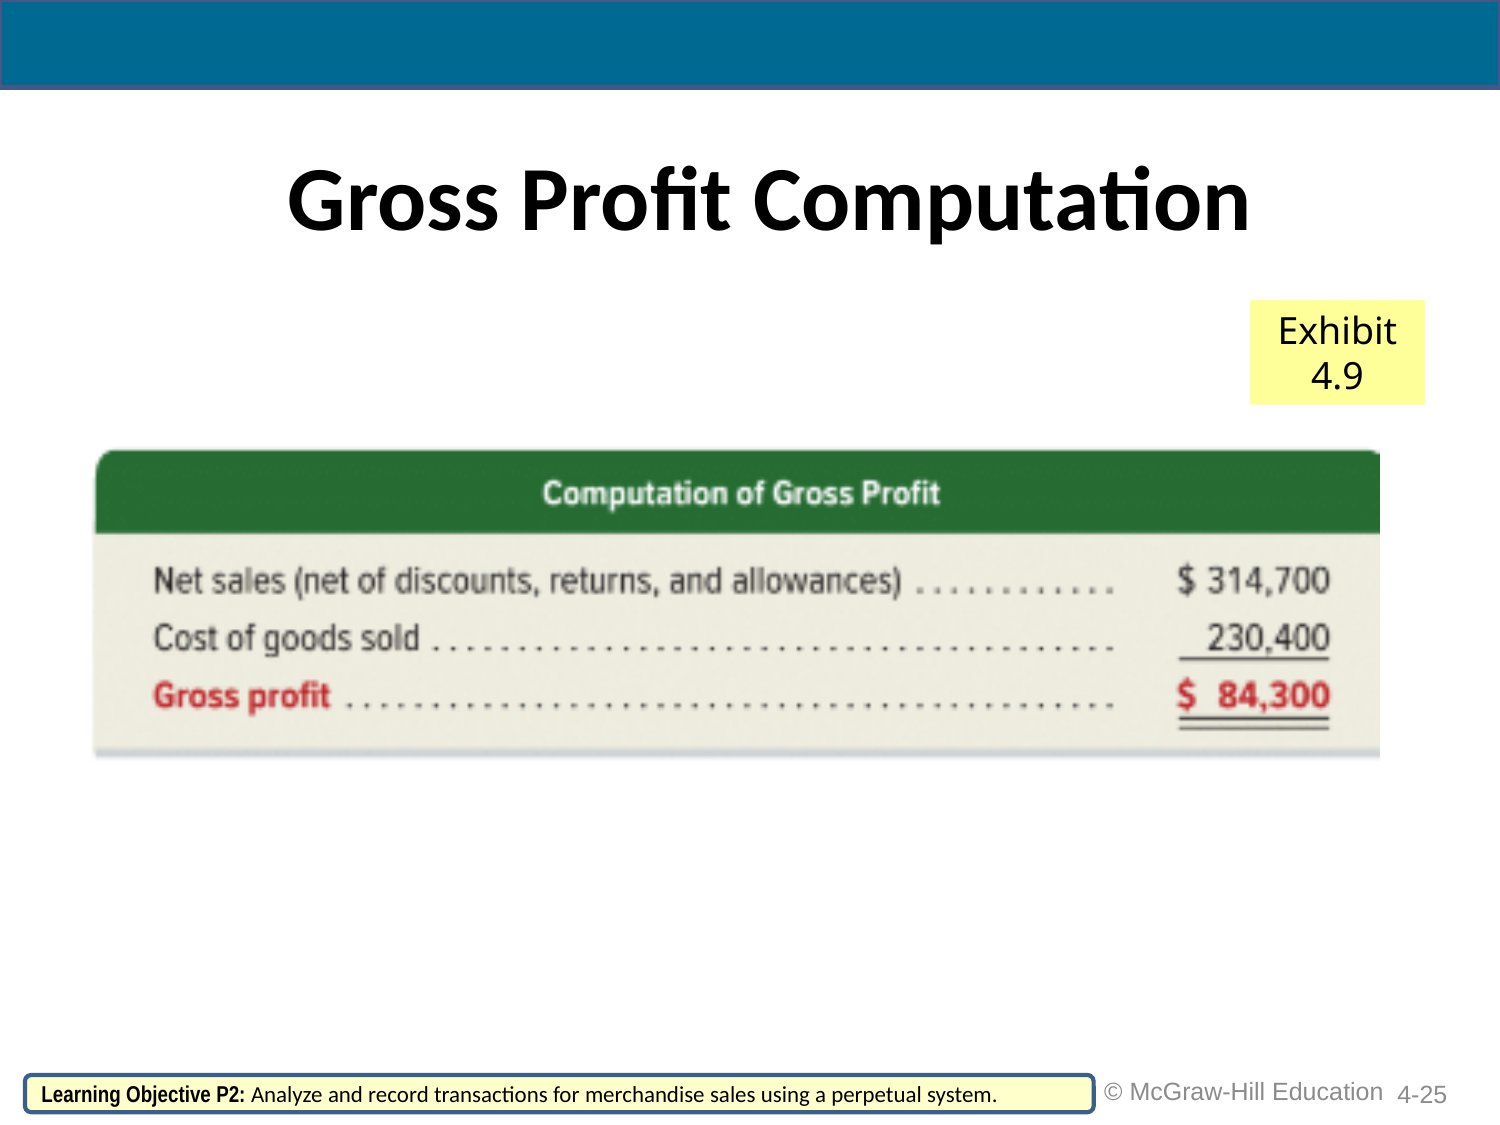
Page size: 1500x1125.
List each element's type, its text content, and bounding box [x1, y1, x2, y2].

text_box [0, 0, 1500, 88]
picture [87, 445, 1381, 768]
title Gross Profit Computation [152, 112, 1388, 276]
slide_number 4-25 [1112, 1063, 1463, 1124]
text_box Exhibit 4.9 [1250, 299, 1425, 405]
text_box © McGraw-Hill Education [1082, 1067, 1438, 1106]
text_box Learning Objective P2: Analyze and record transactions for merchandise sales using a perpetual system. [24, 1074, 1094, 1113]
